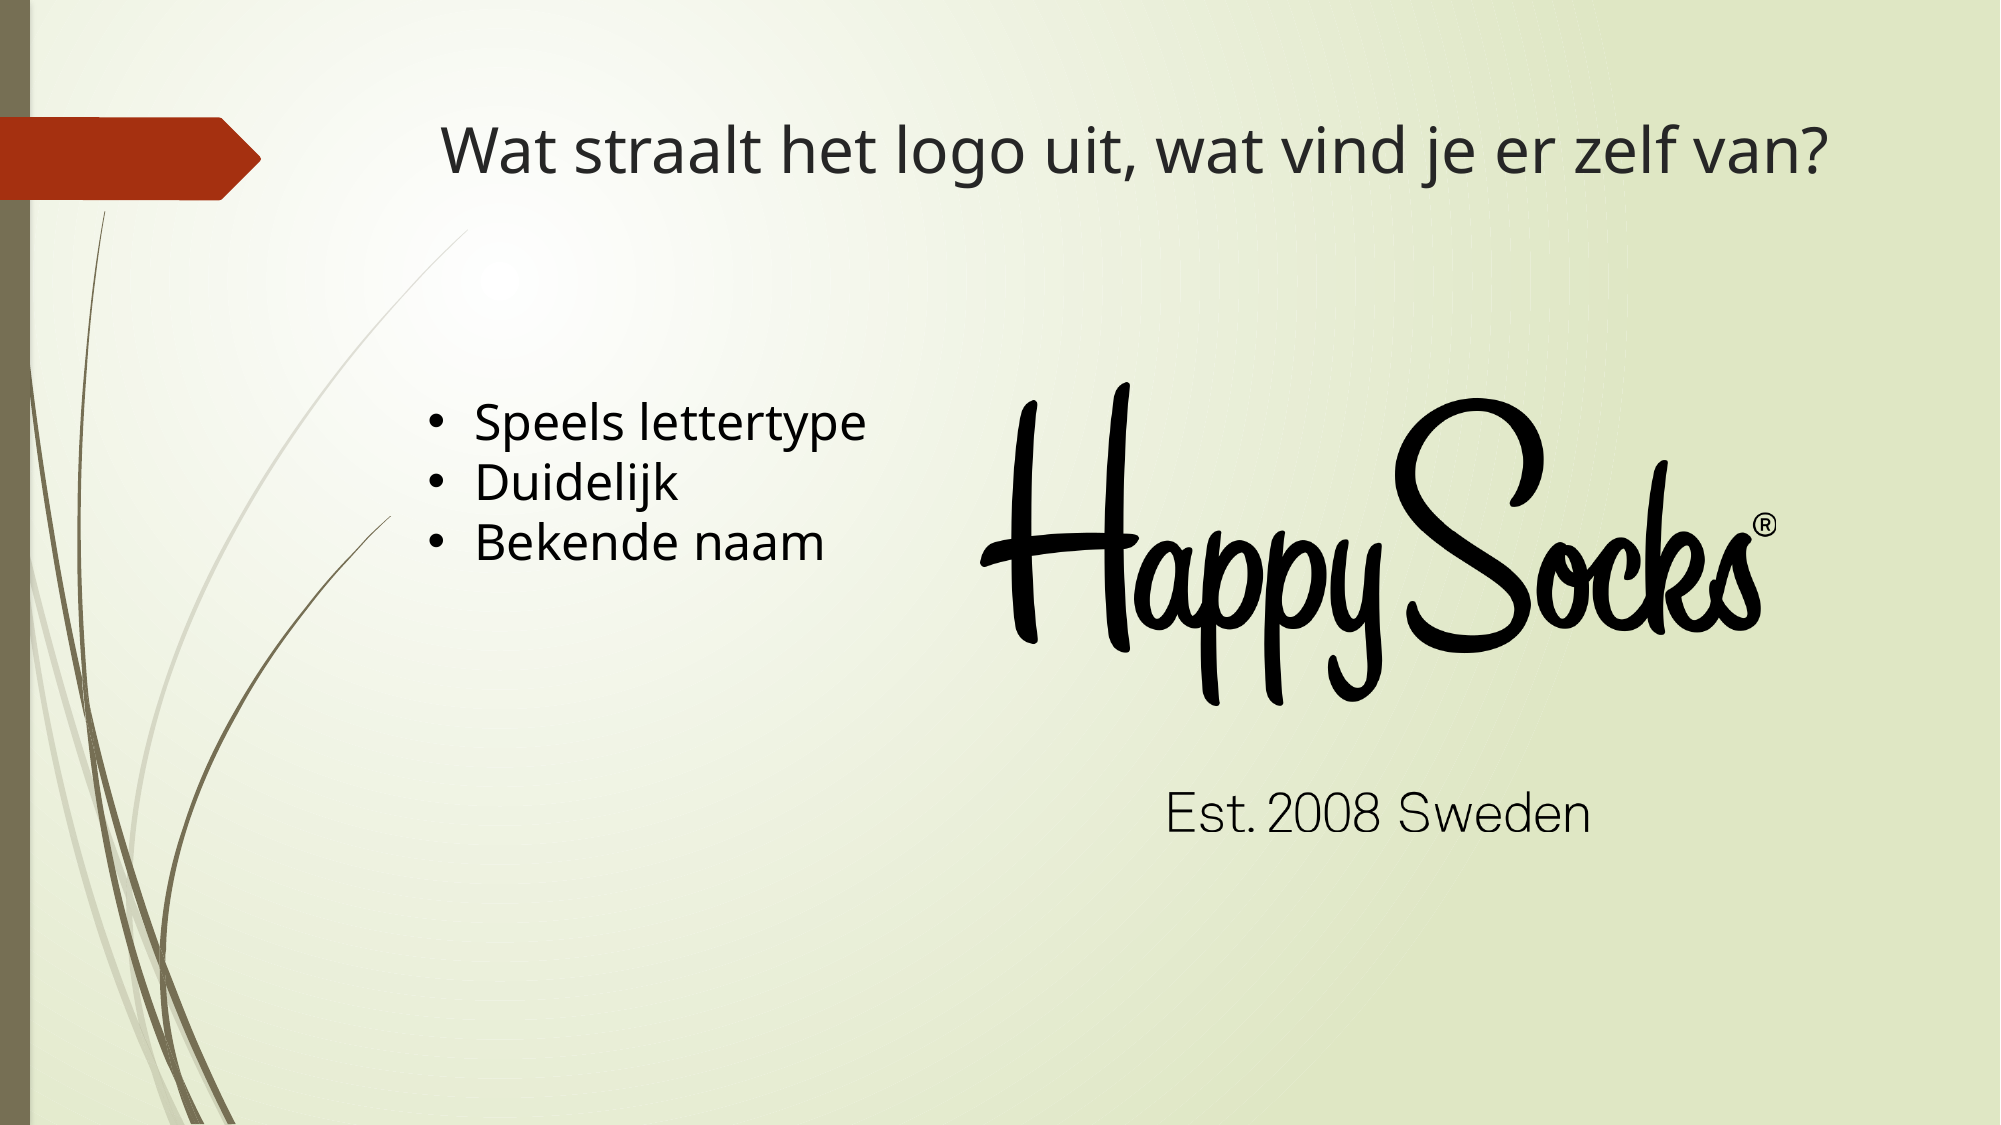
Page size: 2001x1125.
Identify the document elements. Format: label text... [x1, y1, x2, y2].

title Wat straalt het logo uit, wat vind je er zelf van? [425, 102, 1888, 313]
picture [980, 382, 1776, 832]
text_box Speels lettertype Duidelijk Bekende naam [412, 382, 980, 578]
